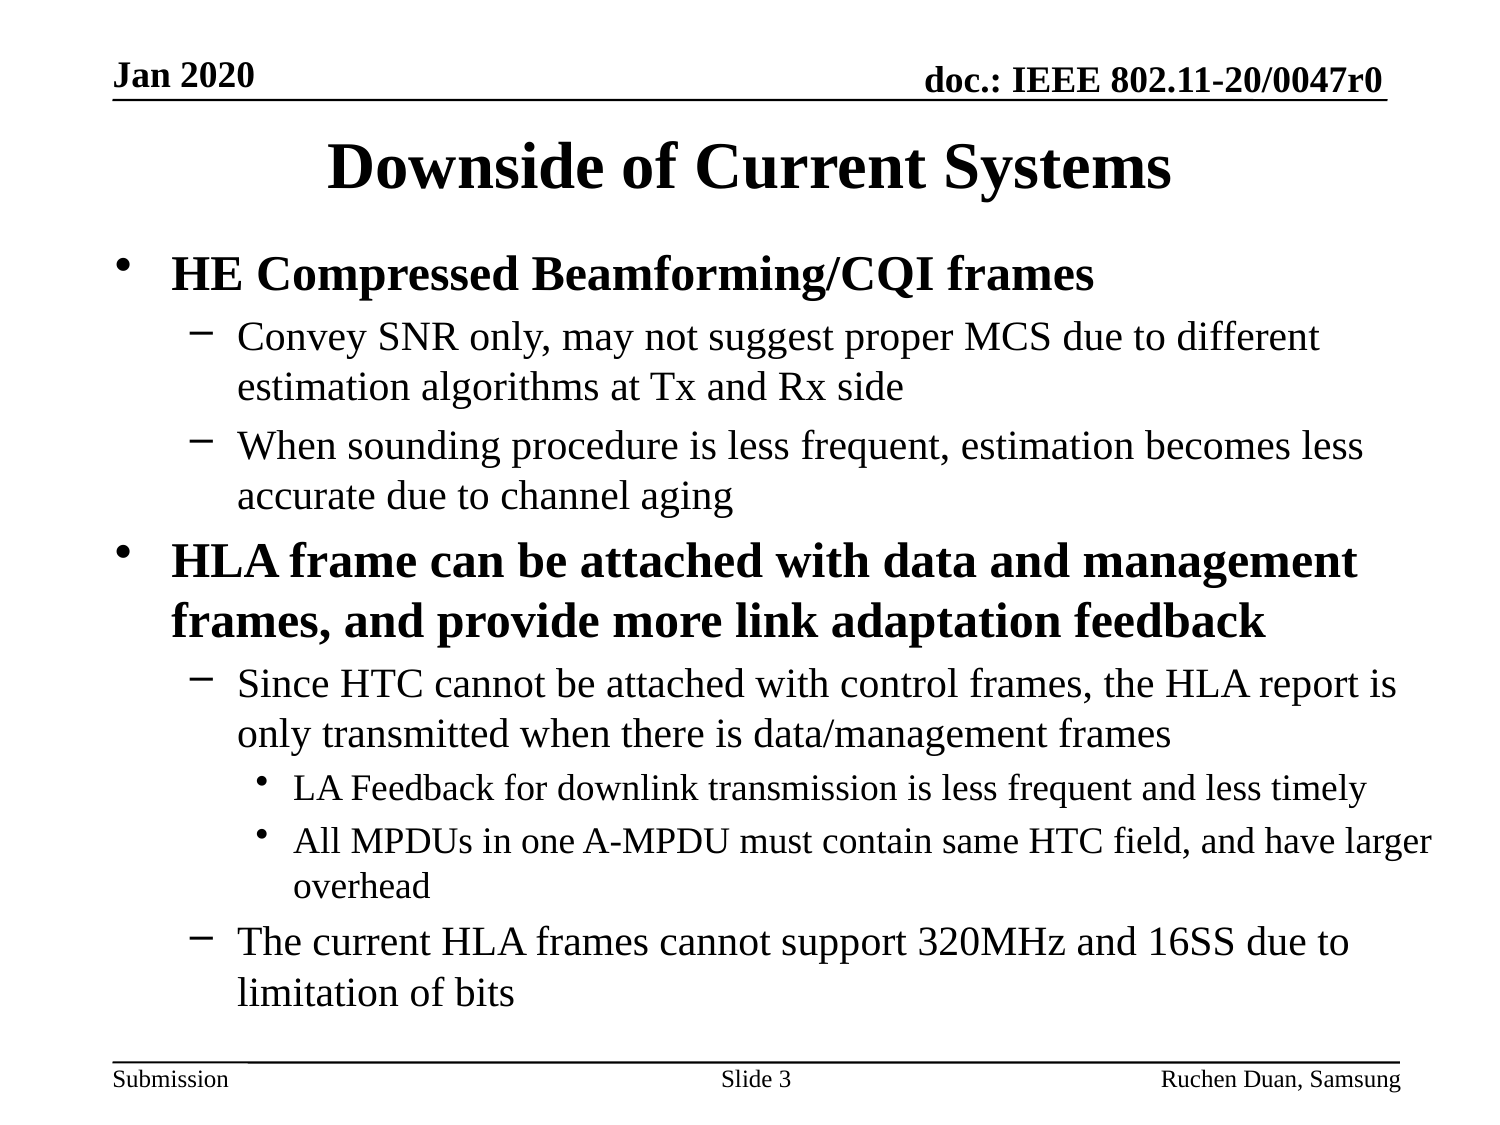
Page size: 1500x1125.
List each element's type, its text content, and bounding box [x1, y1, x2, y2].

slide_number Slide 3 [712, 1061, 800, 1093]
footer Ruchen Duan, Samsung [1157, 1061, 1402, 1093]
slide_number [112, 49, 257, 96]
list HE Compressed Beamforming/CQI frames Convey SNR only, may not suggest proper MCS due to different estimation algorithms at Tx and Rx side When sounding procedure is less frequent, estimation becomes less accurate due to channel aging HLA frame can be attached with data and management frames, and provide more link adaptation feedback Since HTC cannot be attached with control frames, the HLA report is only transmitted when there is data/management frames LA Feedback for downlink transmission is less frequent and less timely All MPDUs in one A-MPDU must contain same HTC field, and have larger overhead The current HLA frames cannot support 320MHz and 16SS due to limitation of bits [99, 233, 1463, 909]
title Downside of Current Systems [112, 74, 1389, 233]
